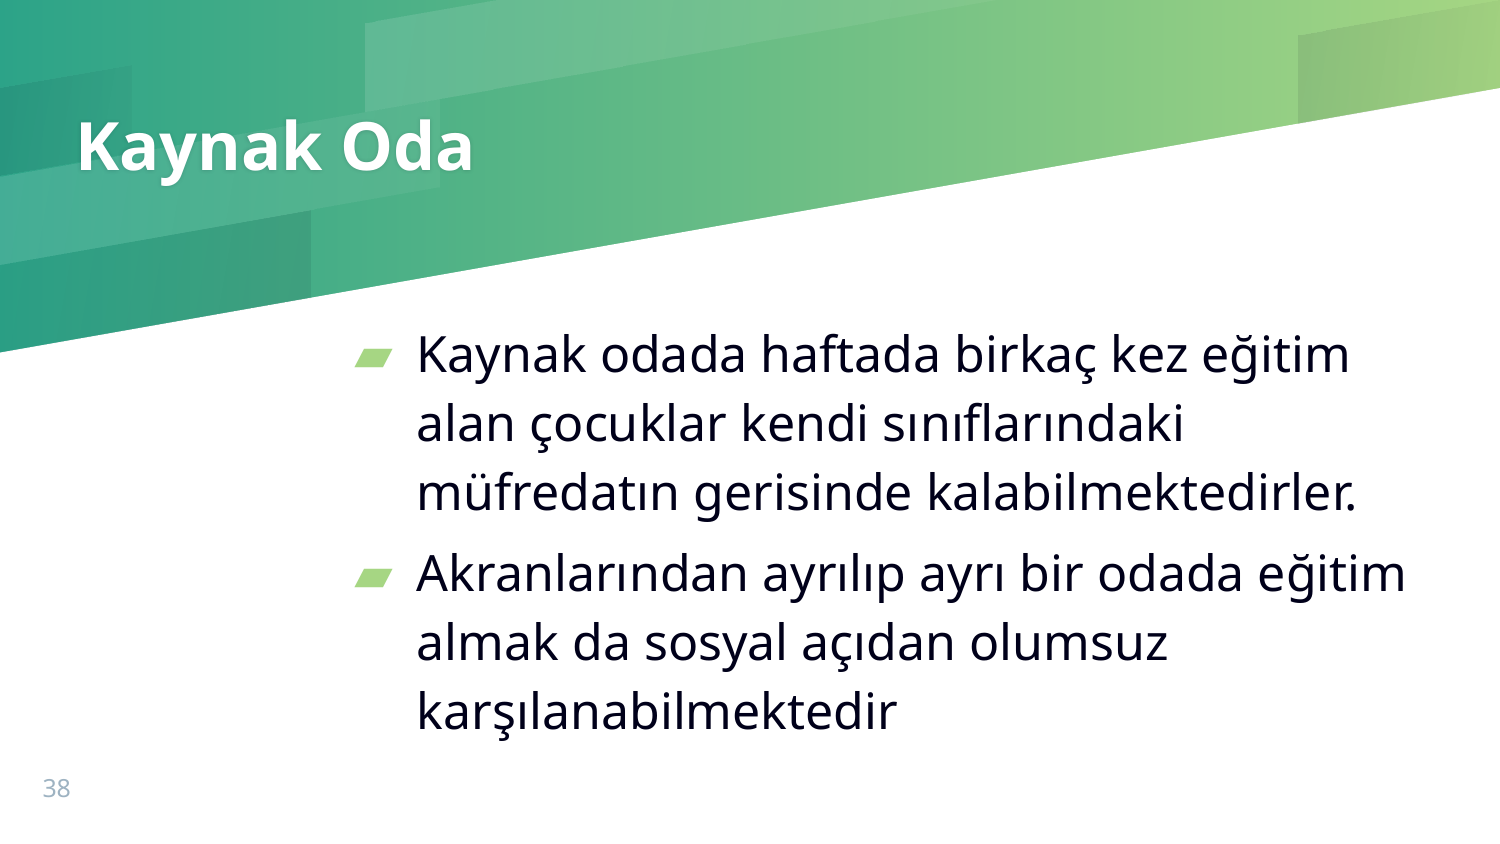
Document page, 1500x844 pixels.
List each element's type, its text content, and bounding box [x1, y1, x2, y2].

list Kaynak odada haftada birkaç kez eğitim alan çocuklar kendi sınıflarındaki müfredatın gerisinde kalabilmektedirler. Akranlarından ayrılıp ayrı bir odada eğitim almak da sosyal açıdan olumsuz karşılanabilmektedir [341, 313, 1425, 767]
title Kaynak Oda [75, 0, 975, 298]
slide_number 38 [42, 766, 122, 807]
